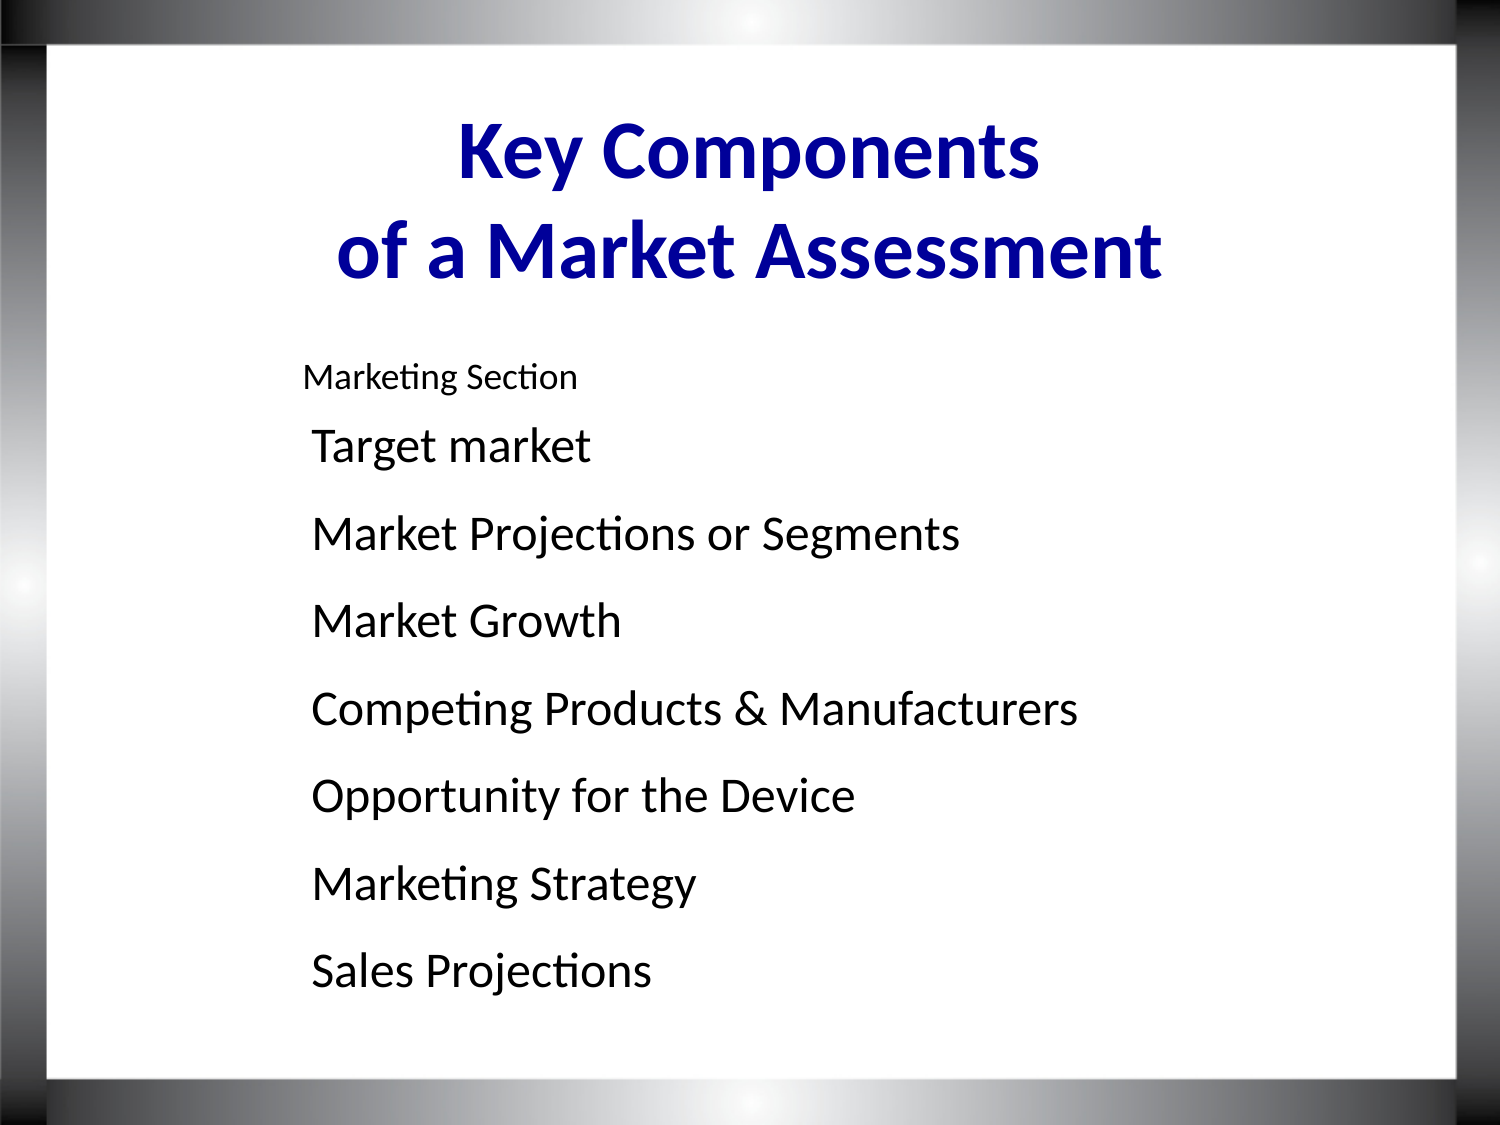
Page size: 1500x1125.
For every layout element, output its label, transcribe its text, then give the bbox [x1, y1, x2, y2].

picture [0, 0, 1500, 1125]
title Key Components of a Market Assessment [75, 87, 1425, 313]
list Marketing Section Target market Market Projections or Segments Market Growth Competing Products & Manufacturers Opportunity for the Device Marketing Strategy Sales Projections [287, 350, 1425, 1093]
